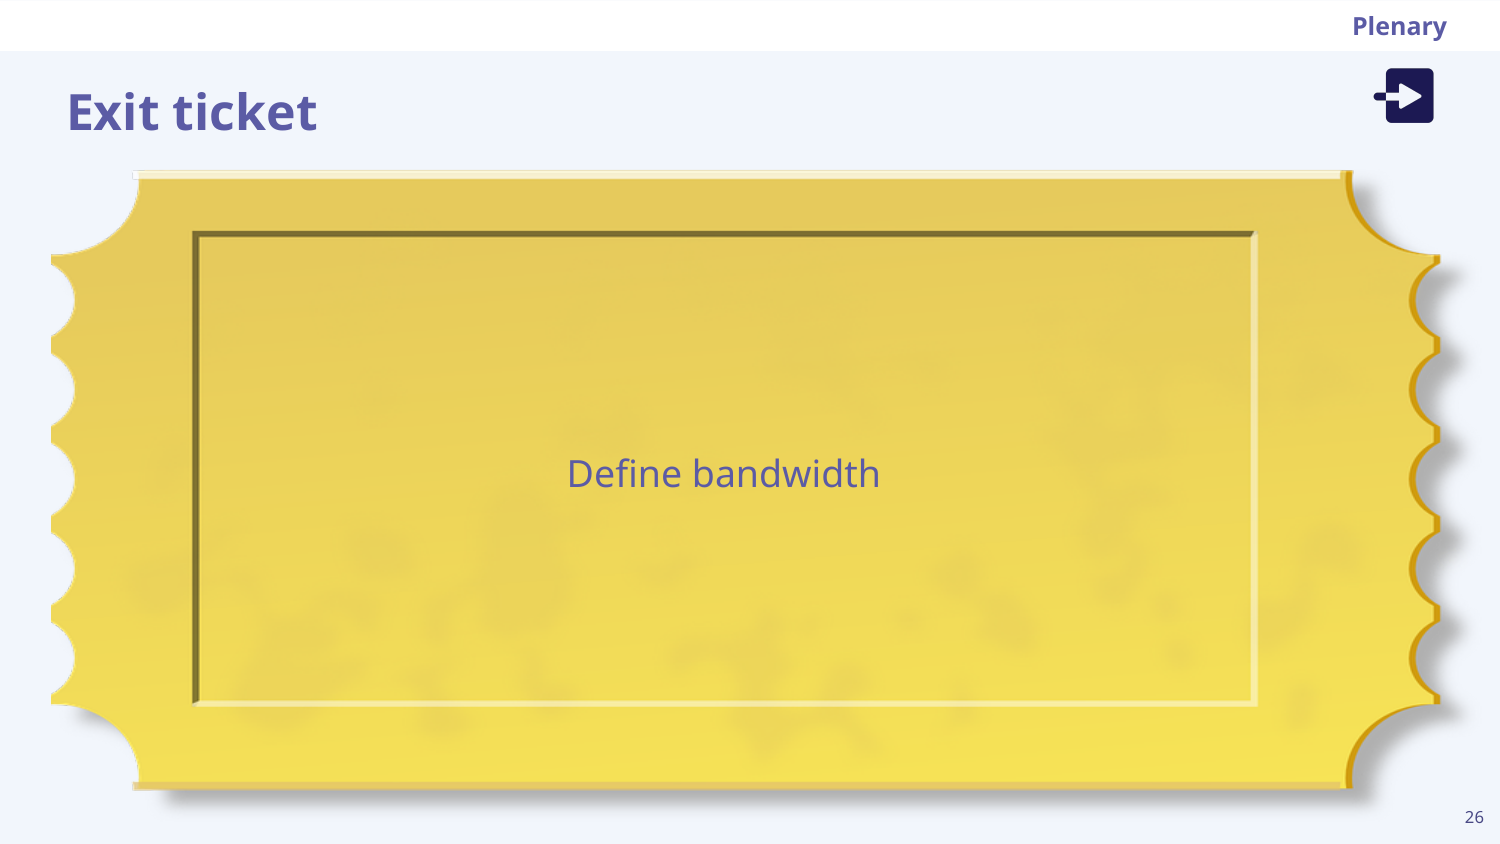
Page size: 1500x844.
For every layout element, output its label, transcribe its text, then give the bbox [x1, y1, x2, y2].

slide_number 26 [1448, 792, 1500, 844]
subtitle Plenary [862, 0, 1448, 52]
picture [1372, 64, 1436, 127]
picture [50, 169, 1482, 822]
title Exit ticket [51, 52, 1449, 168]
